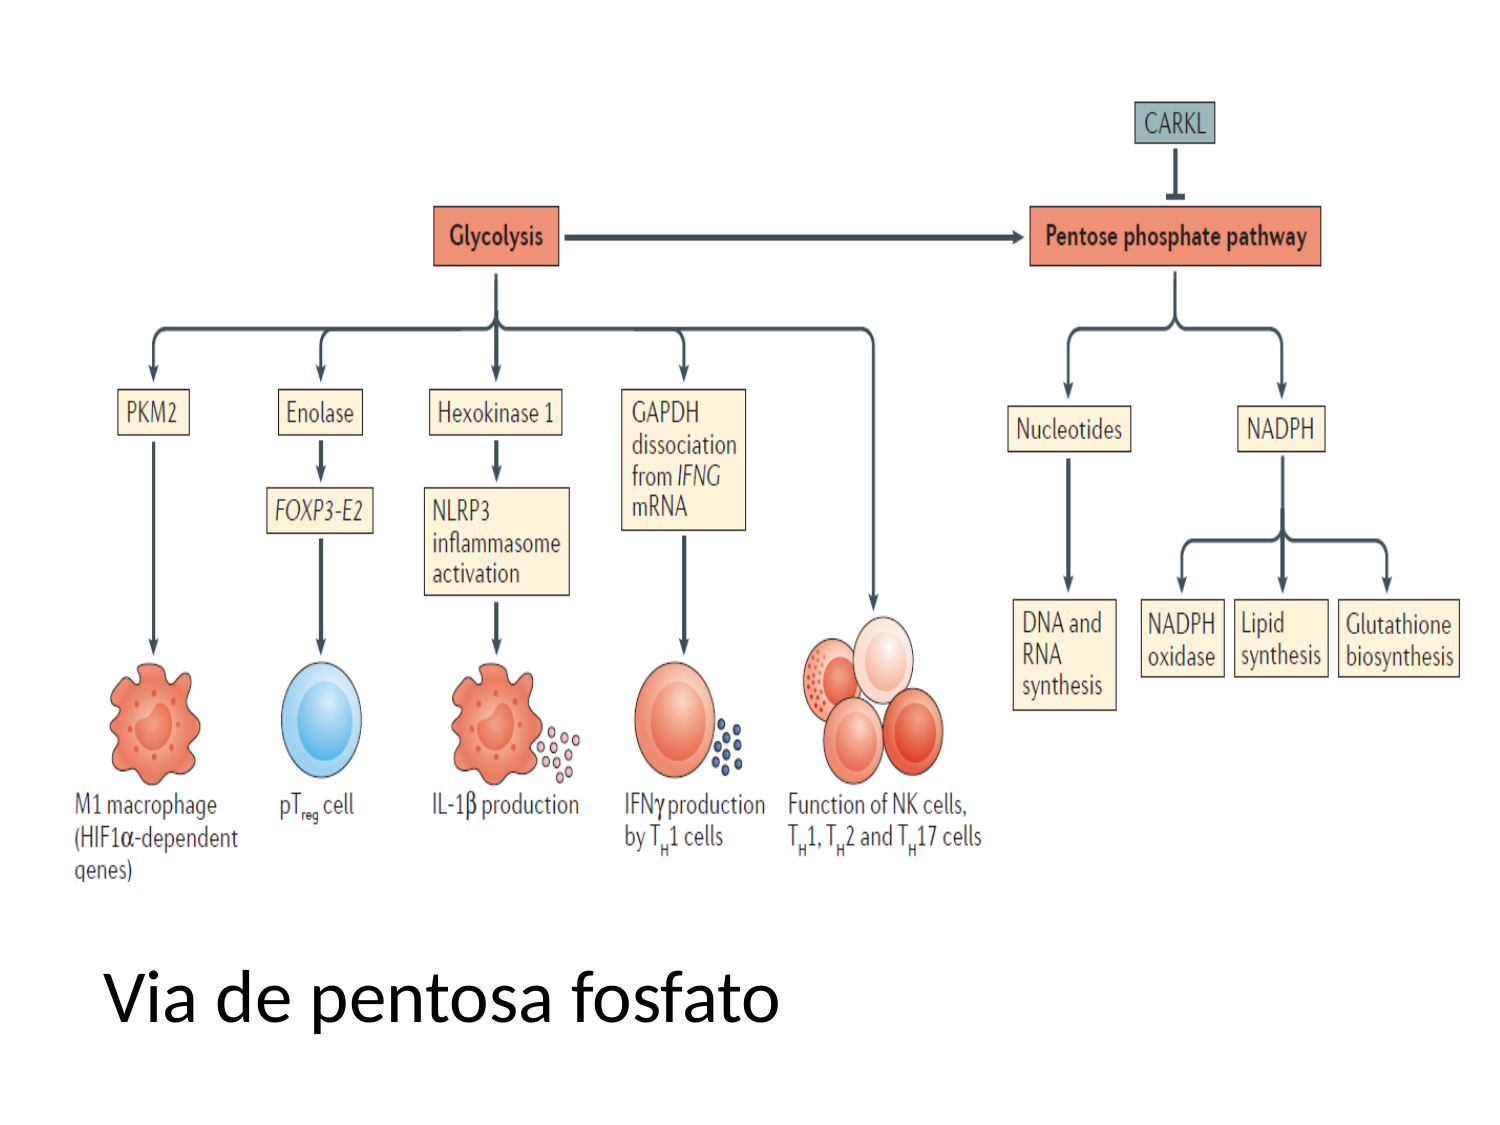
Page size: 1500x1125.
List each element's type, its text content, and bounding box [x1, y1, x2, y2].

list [3, 0, 1500, 882]
text_box Via de pentosa fosfato [88, 940, 857, 1046]
